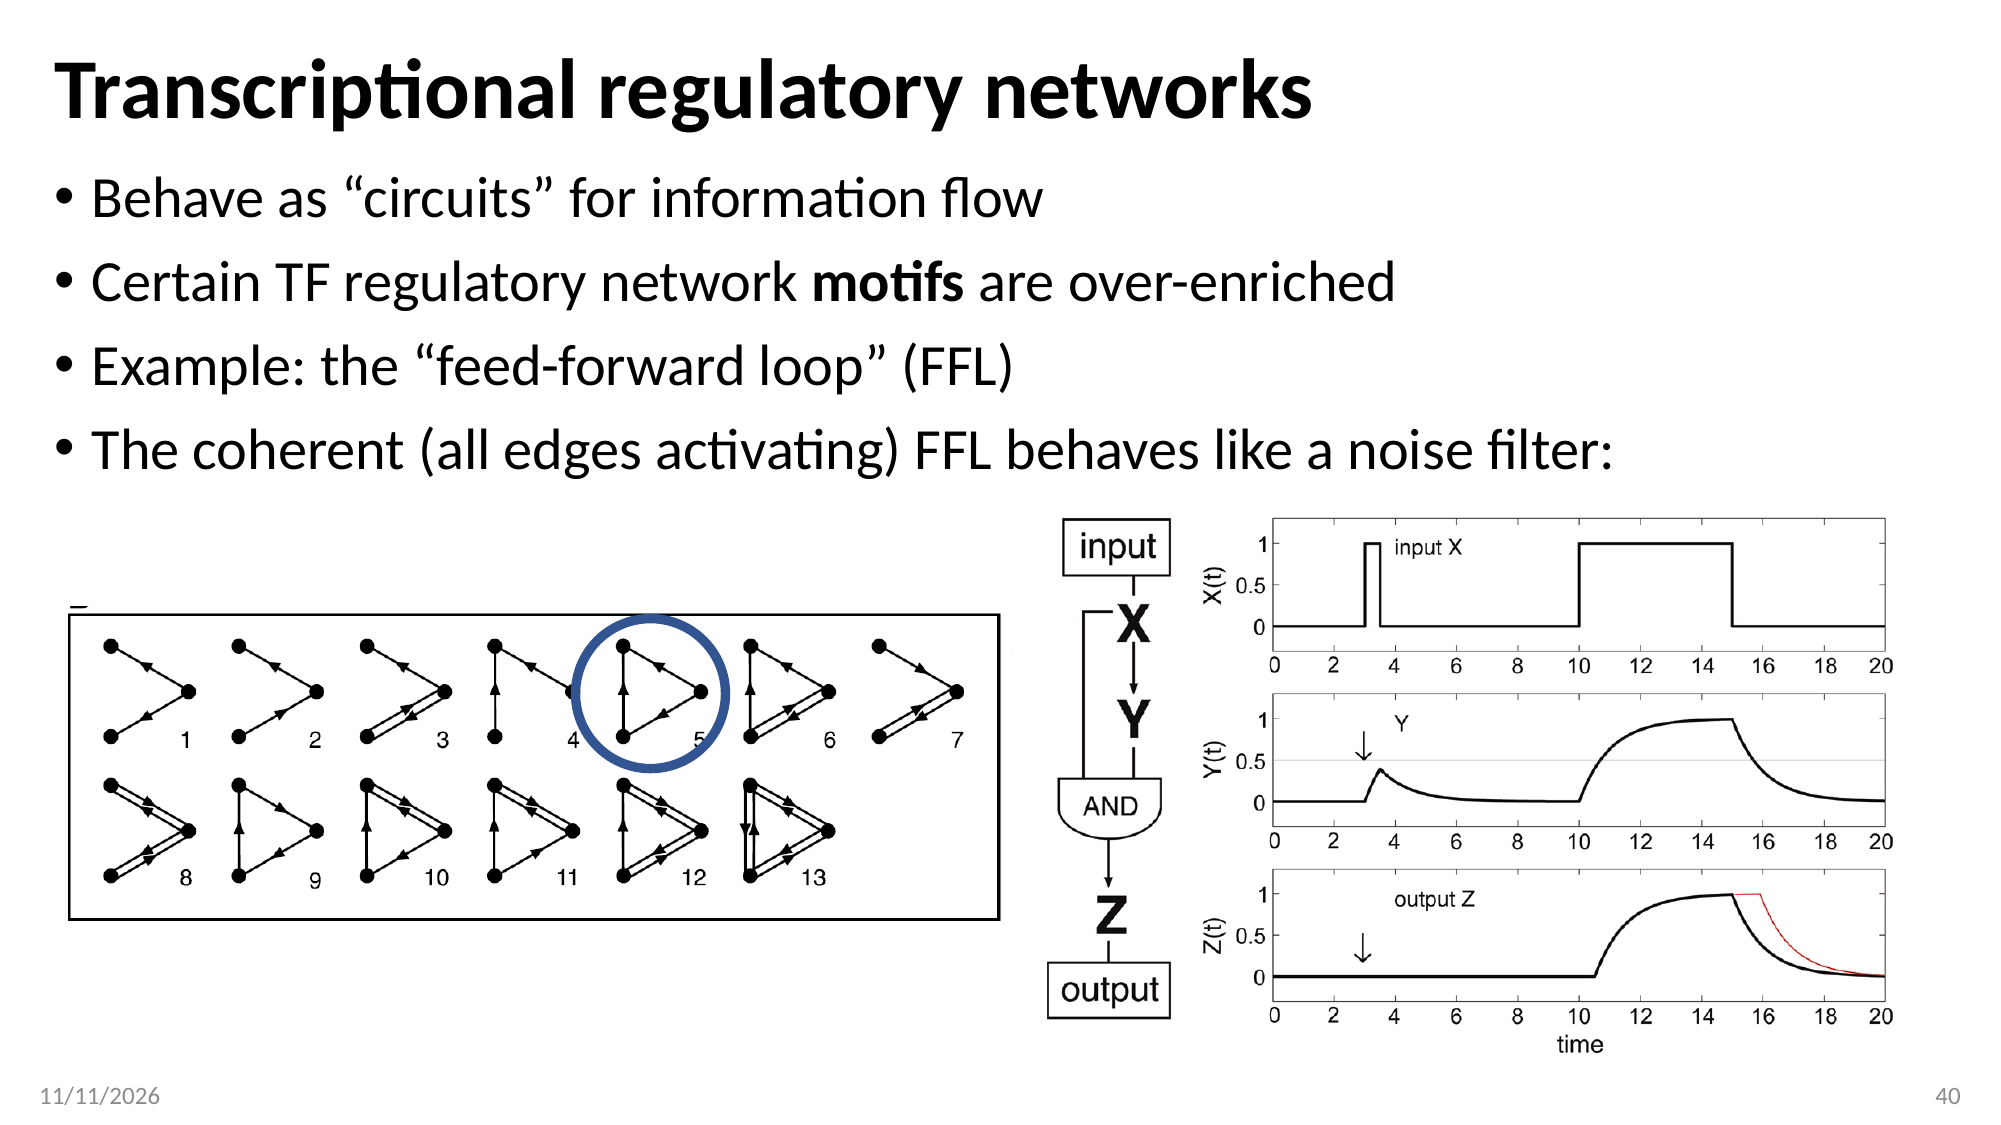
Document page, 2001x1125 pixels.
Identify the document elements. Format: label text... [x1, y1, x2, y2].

picture [55, 605, 1013, 934]
picture [1014, 517, 1906, 1084]
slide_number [39, 1064, 490, 1125]
list Behave as “circuits” for information flow Certain TF regulatory network motifs are over-enriched Example: the “feed-forward loop” (FFL) The coherent (all edges activating) FFL behaves like a noise filter: [39, 159, 1945, 1047]
slide_number 40 [1510, 1064, 1961, 1125]
title Transcriptional regulatory networks [39, 37, 1961, 145]
